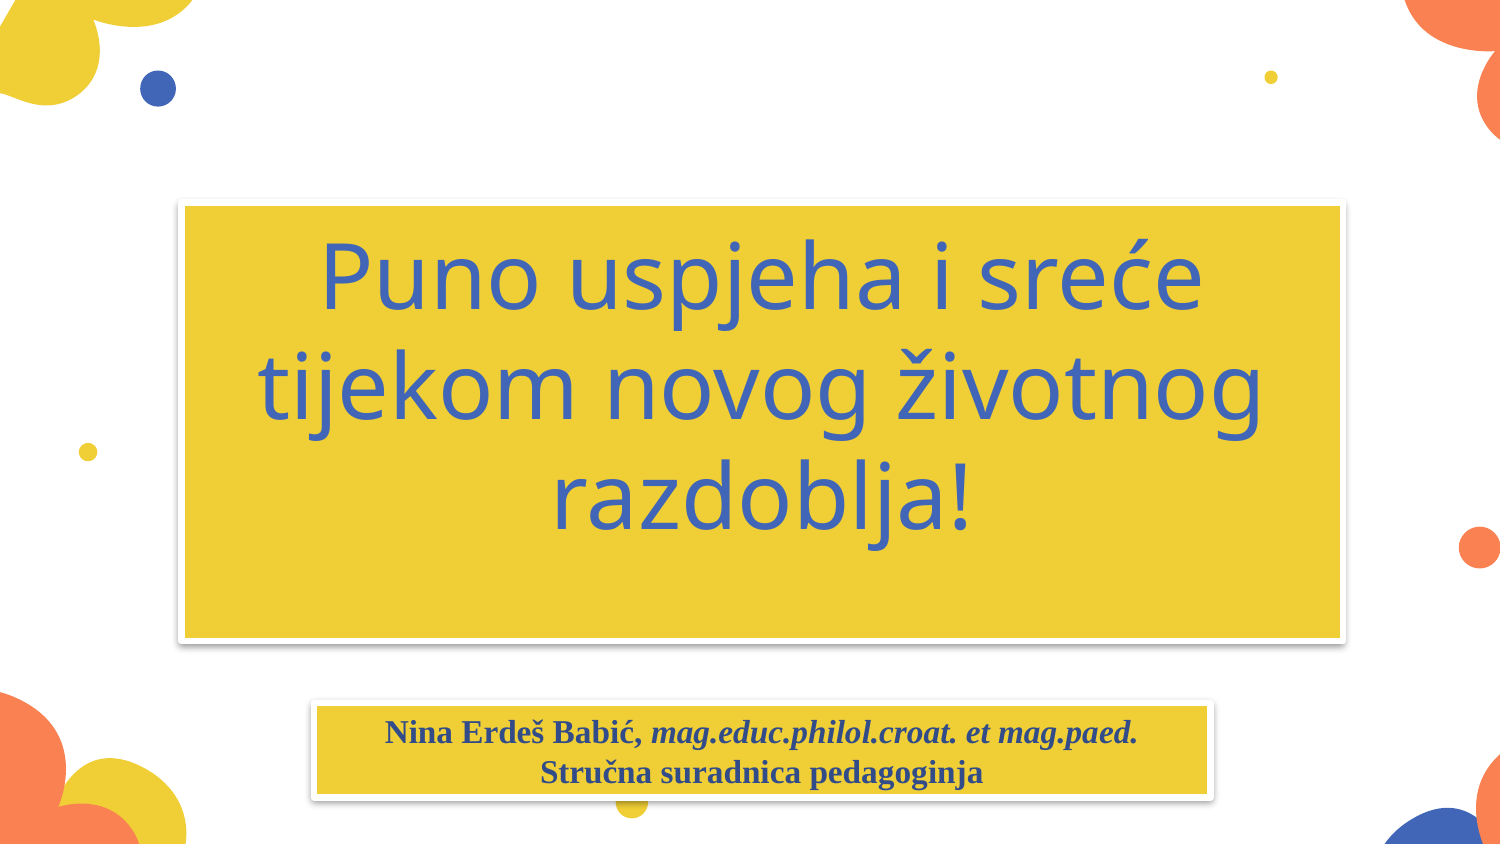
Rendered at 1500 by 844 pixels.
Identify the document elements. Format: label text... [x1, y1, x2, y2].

text_box Nina Erdeš Babić, mag.educ.philol.croat. et mag.paed. Stručna suradnica pedagoginja [311, 700, 1214, 801]
title Puno uspjeha i sreće tijekom novog životnog razdoblja! [178, 199, 1346, 644]
